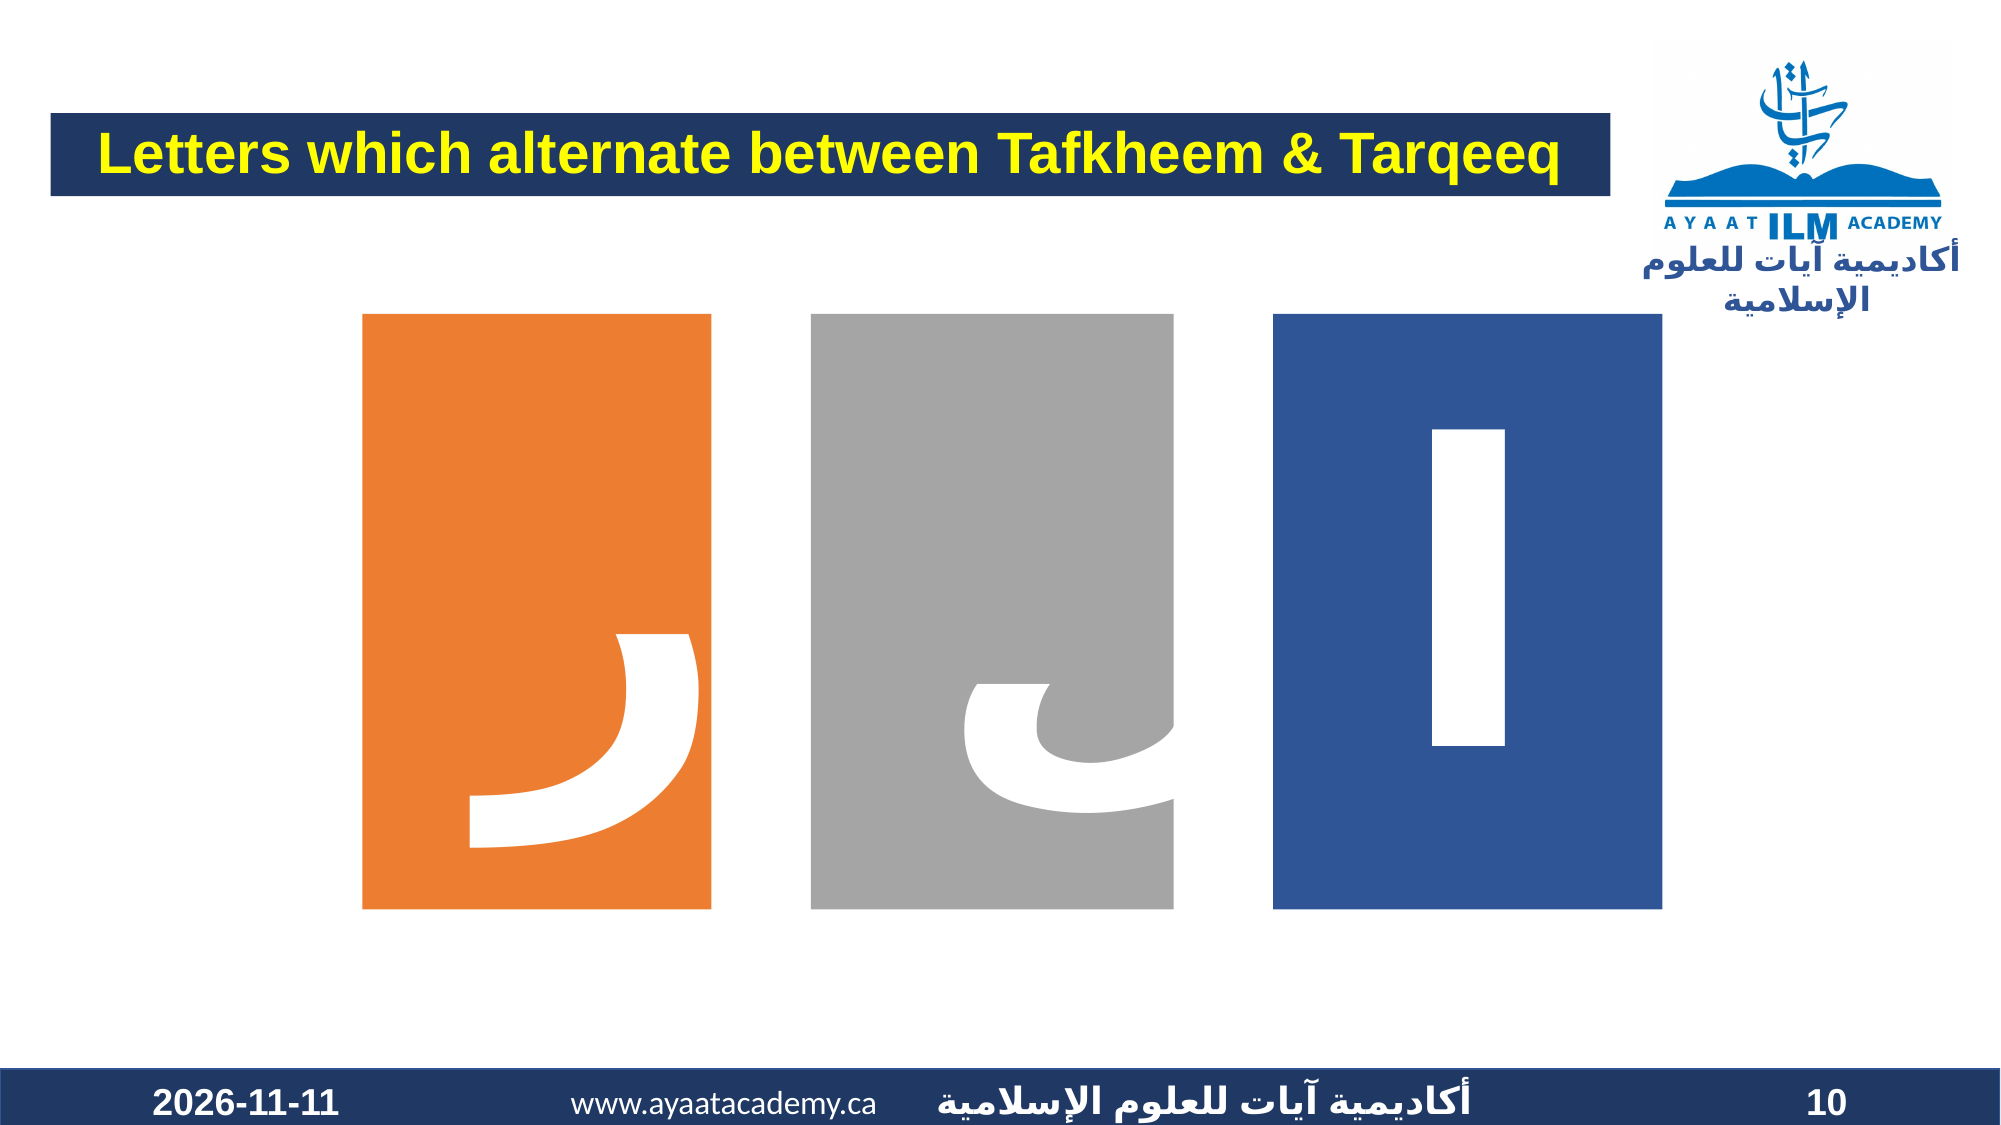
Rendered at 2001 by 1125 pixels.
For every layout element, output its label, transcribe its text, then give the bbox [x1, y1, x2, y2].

slide_number 10 [1412, 1070, 1863, 1125]
picture [1651, 37, 1952, 257]
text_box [162, 313, 1863, 910]
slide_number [137, 1070, 588, 1125]
title Letters which alternate between Tafkheem & Tarqeeq [50, 113, 1611, 197]
